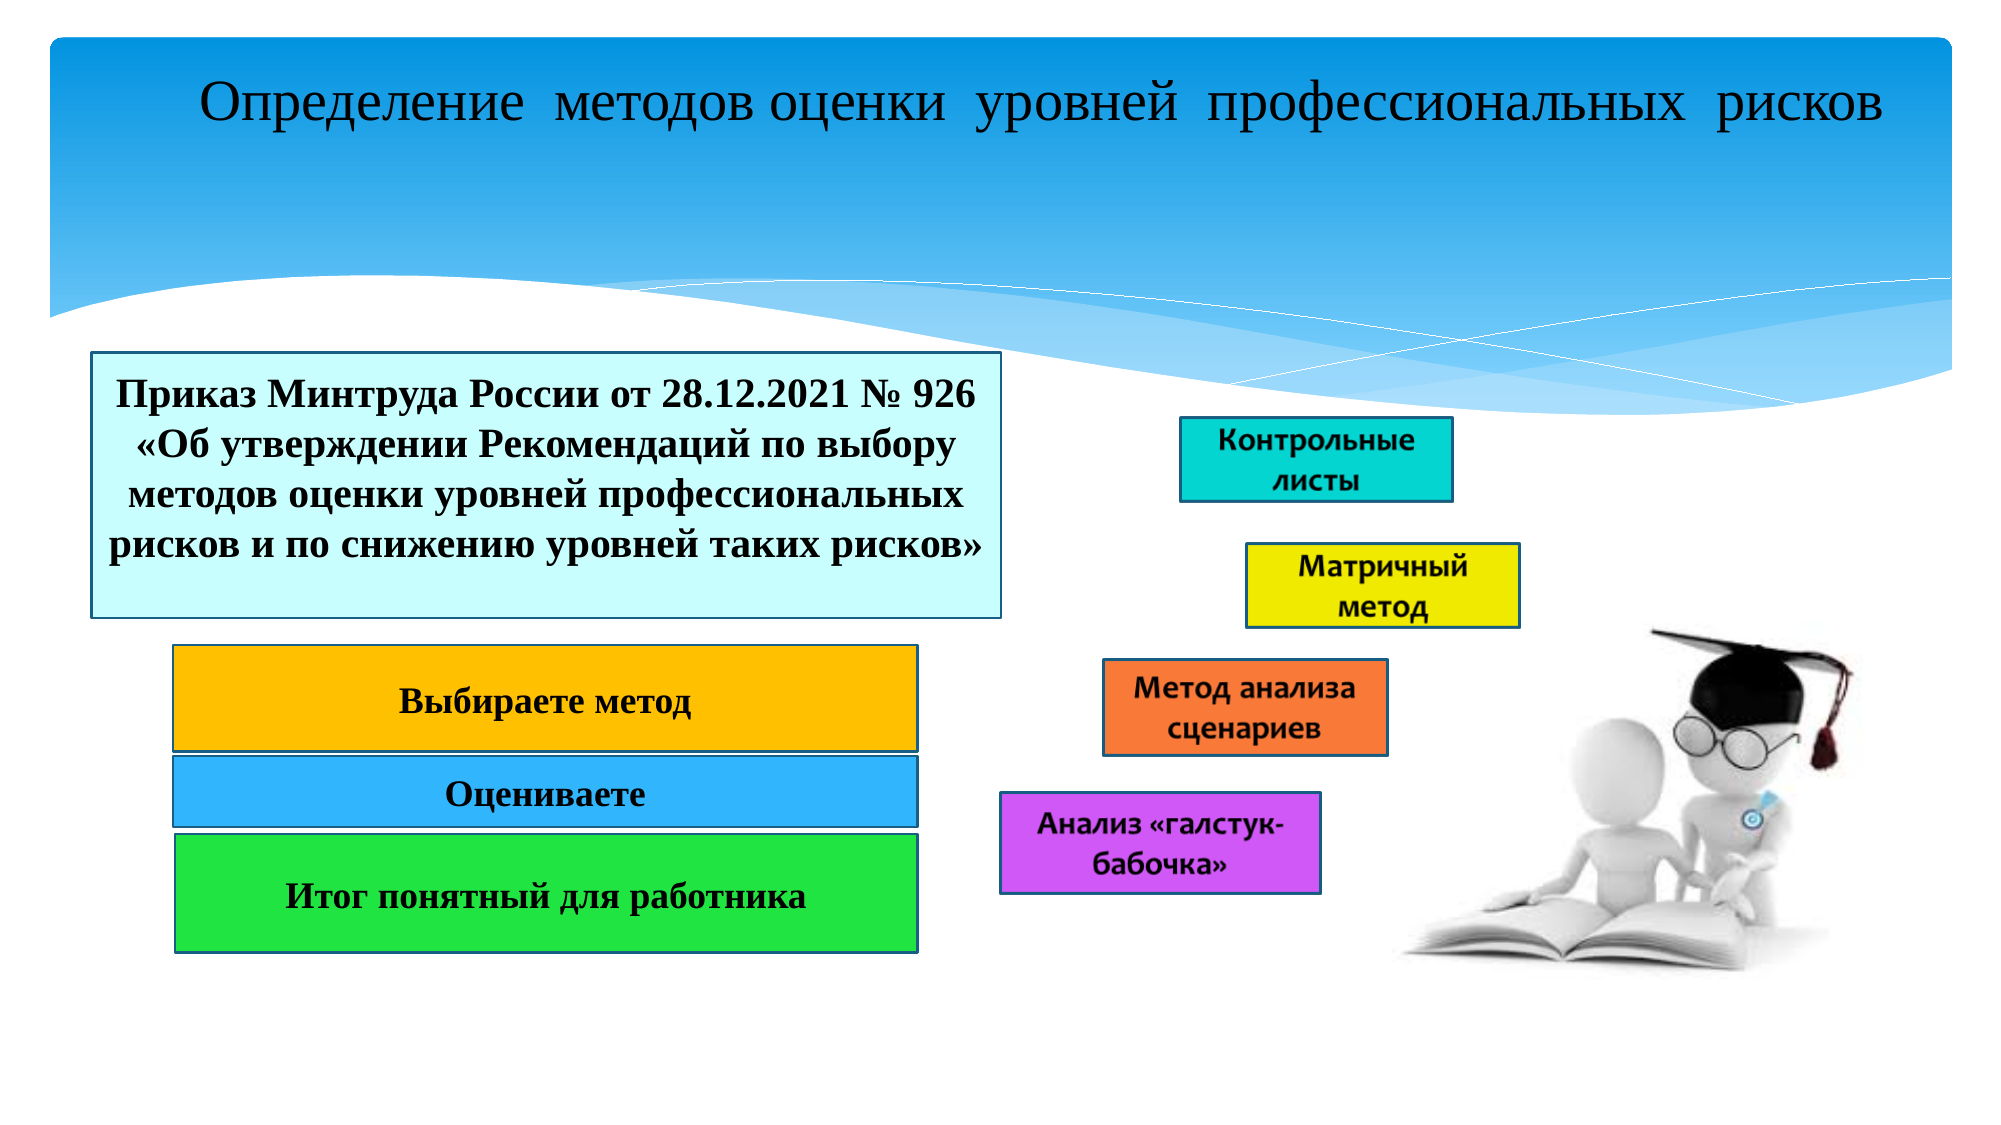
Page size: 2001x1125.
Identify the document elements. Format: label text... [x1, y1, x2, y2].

picture [1245, 534, 1866, 1028]
picture [999, 791, 1322, 904]
text_box Оцениваете [172, 755, 919, 828]
text_box Приказ Минтруда России от 28.12.2021 № 926 «Об утверждении Рекомендаций по выбору методов оценки уровней профессиональных рисков и по снижению уровней таких рисков» [90, 351, 1002, 619]
text_box Итог понятный для работника [174, 833, 919, 954]
text_box Выбираете метод [172, 644, 919, 753]
text_box Определение методов оценки уровней профессиональных рисков [175, 54, 1910, 215]
picture [1101, 656, 1389, 769]
picture [1179, 408, 1455, 521]
